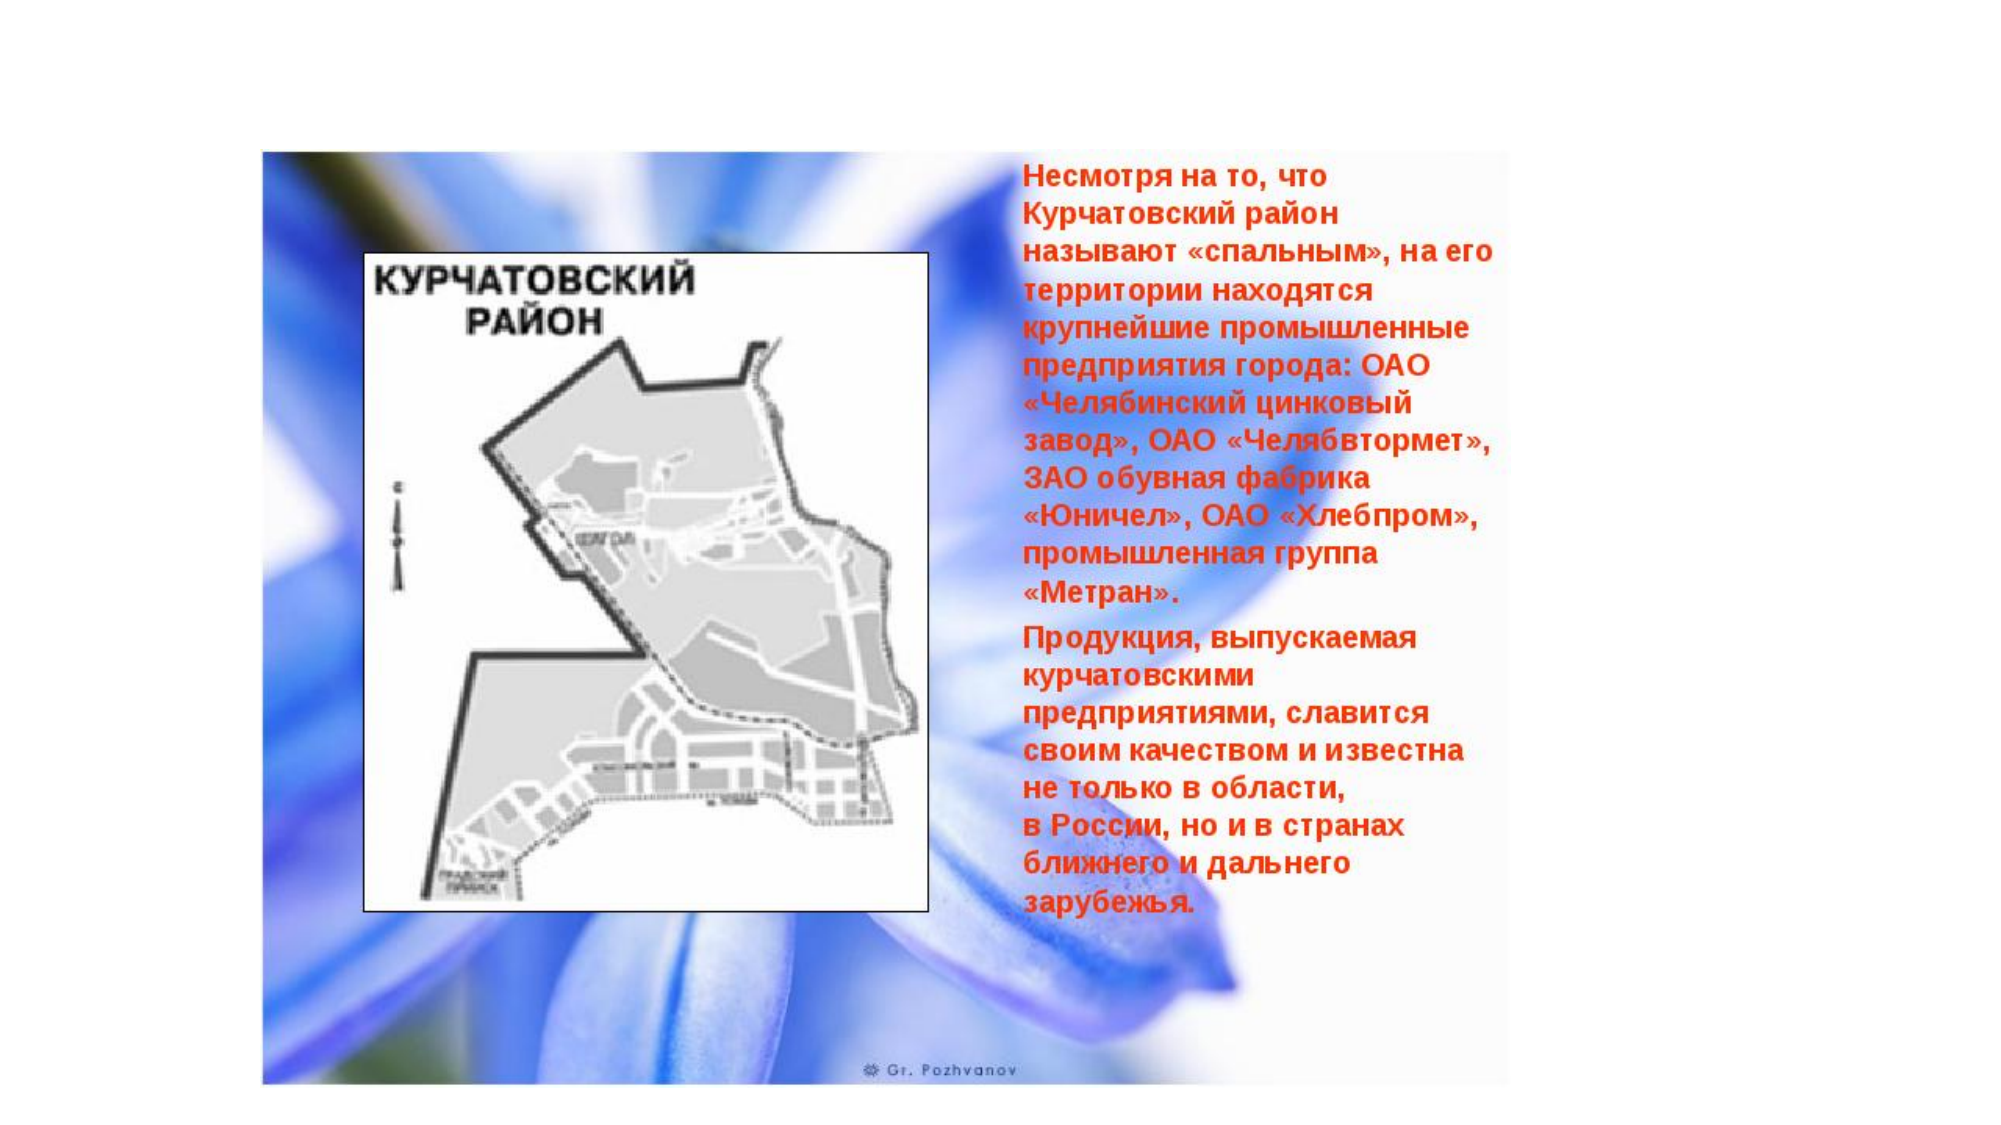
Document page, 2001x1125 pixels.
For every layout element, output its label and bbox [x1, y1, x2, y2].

picture [260, 149, 1511, 1088]
